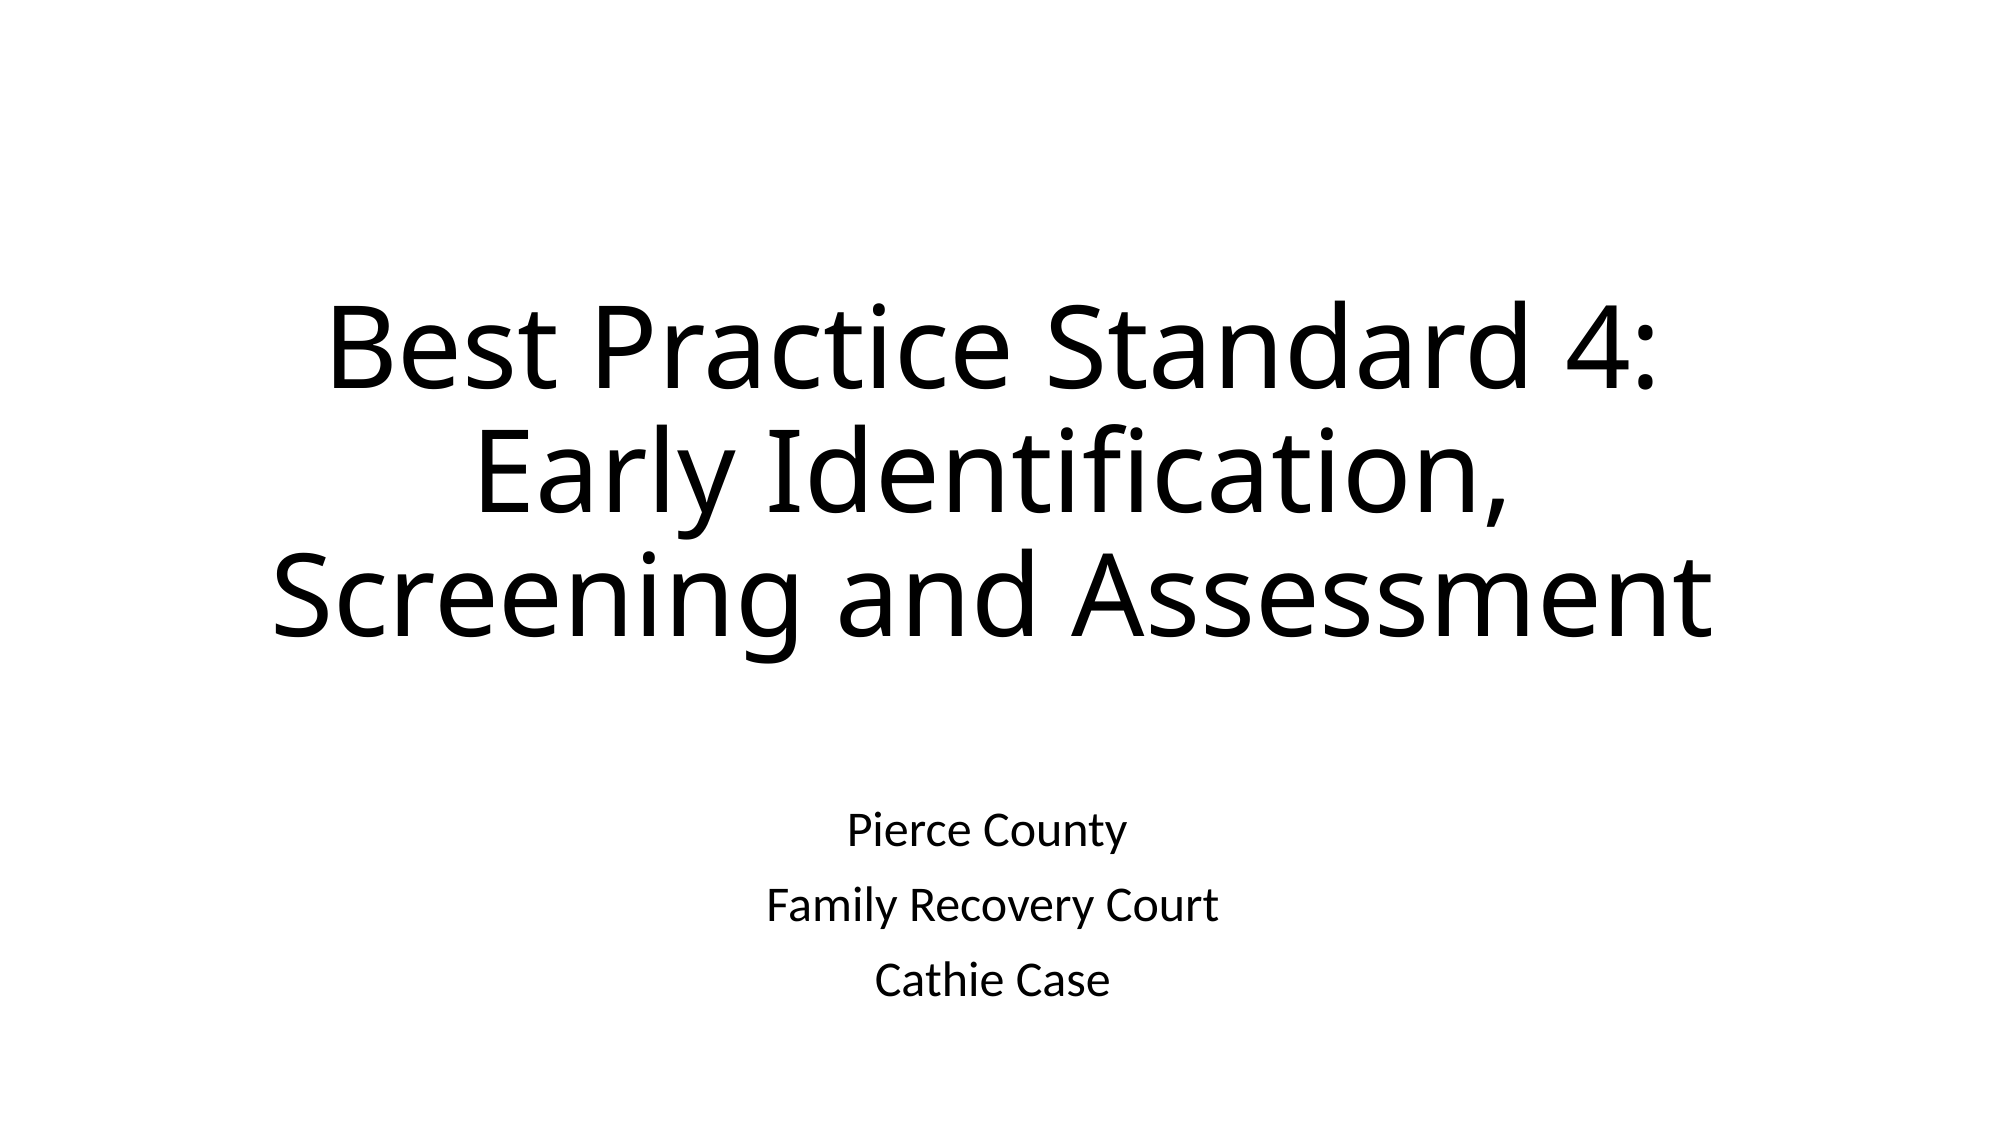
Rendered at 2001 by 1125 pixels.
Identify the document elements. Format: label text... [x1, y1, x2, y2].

subtitle Pierce County Family Recovery Court Cathie Case [243, 796, 1743, 1068]
title Best Practice Standard 4: Early Identification, Screening and Assessment [243, 277, 1743, 669]
